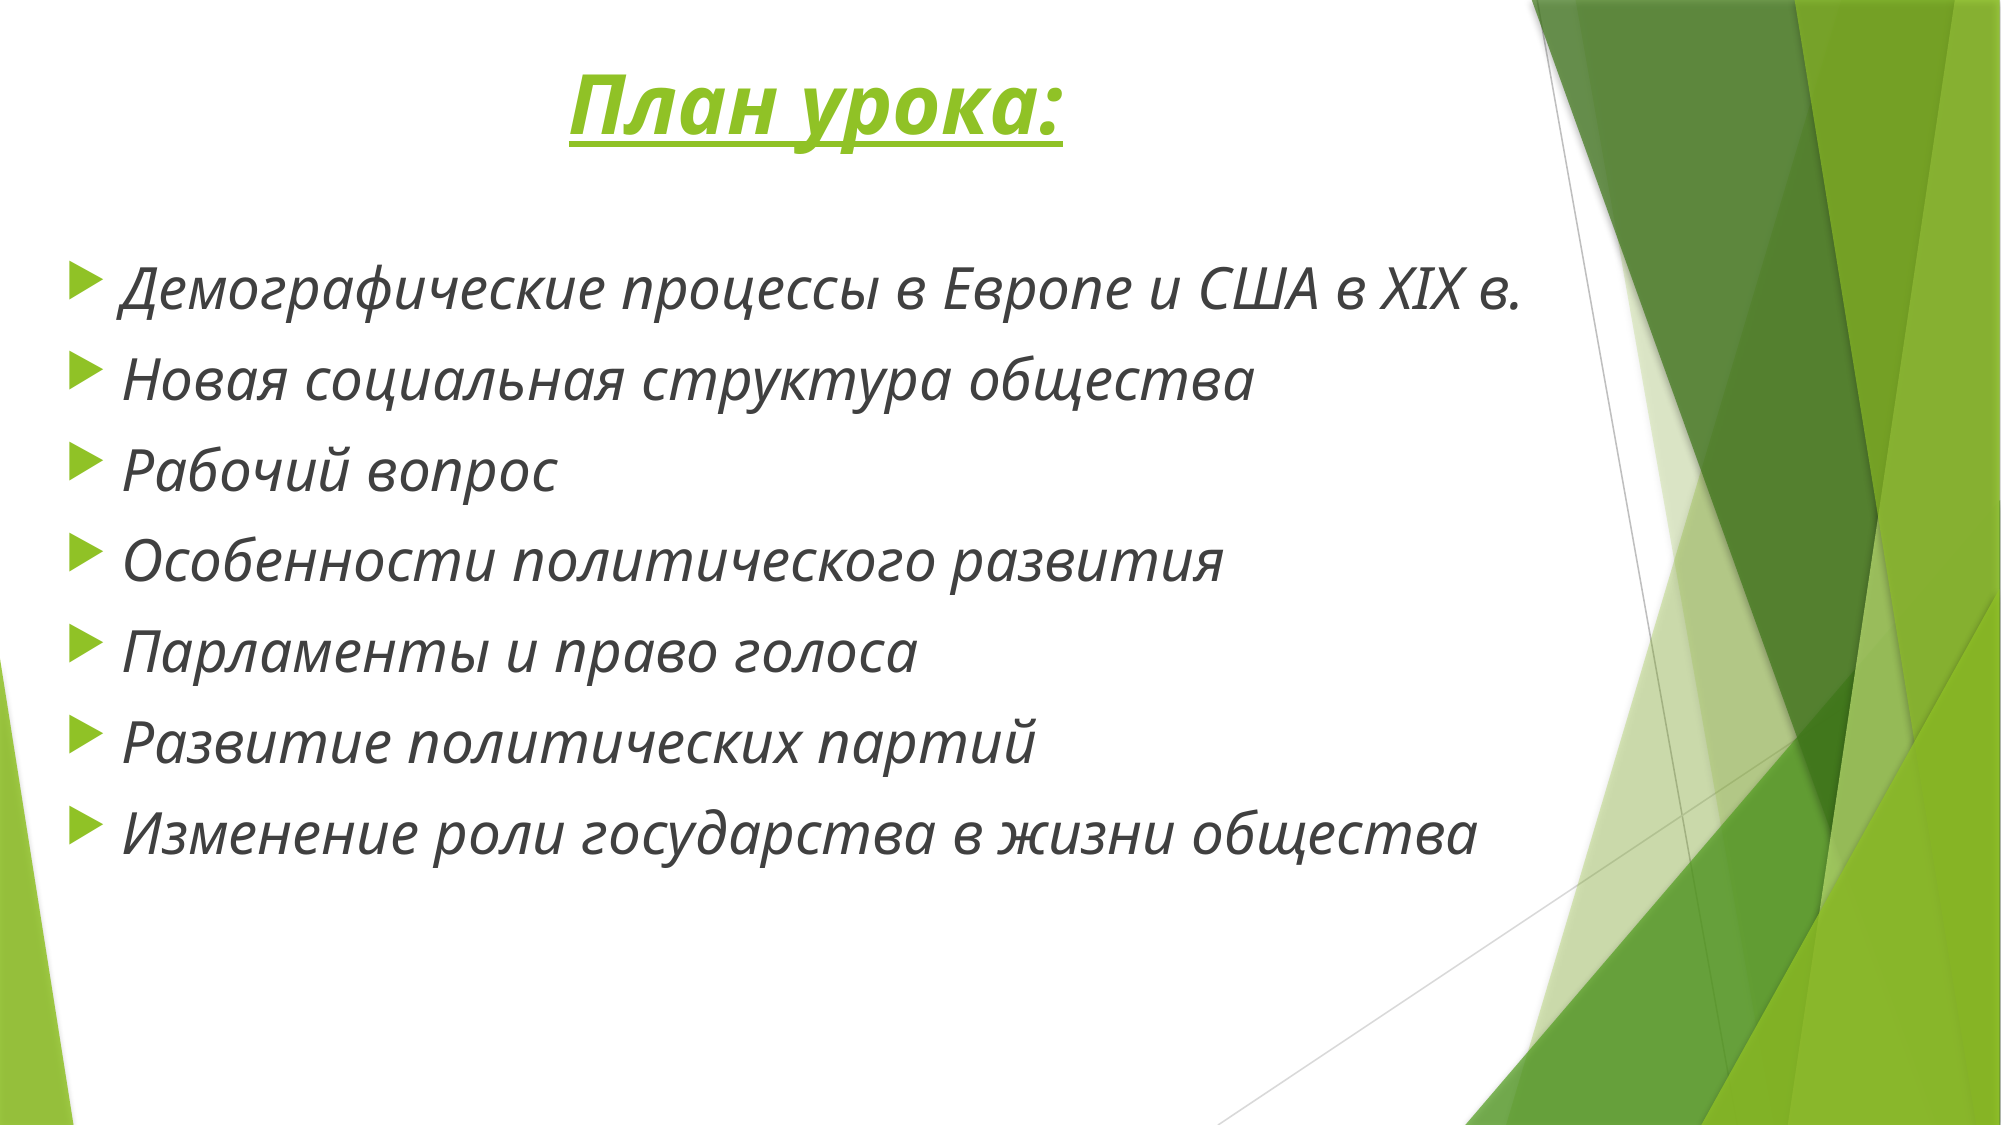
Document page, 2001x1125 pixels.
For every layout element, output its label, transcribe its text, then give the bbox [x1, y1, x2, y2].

list Демографические процессы в Европе и США в XIX в. Новая социальная структура общества Рабочий вопрос Особенности политического развития Парламенты и право голоса Развитие политических партий Изменение роли государства в жизни общества [50, 243, 1709, 881]
title План урока: [111, 43, 1522, 179]
